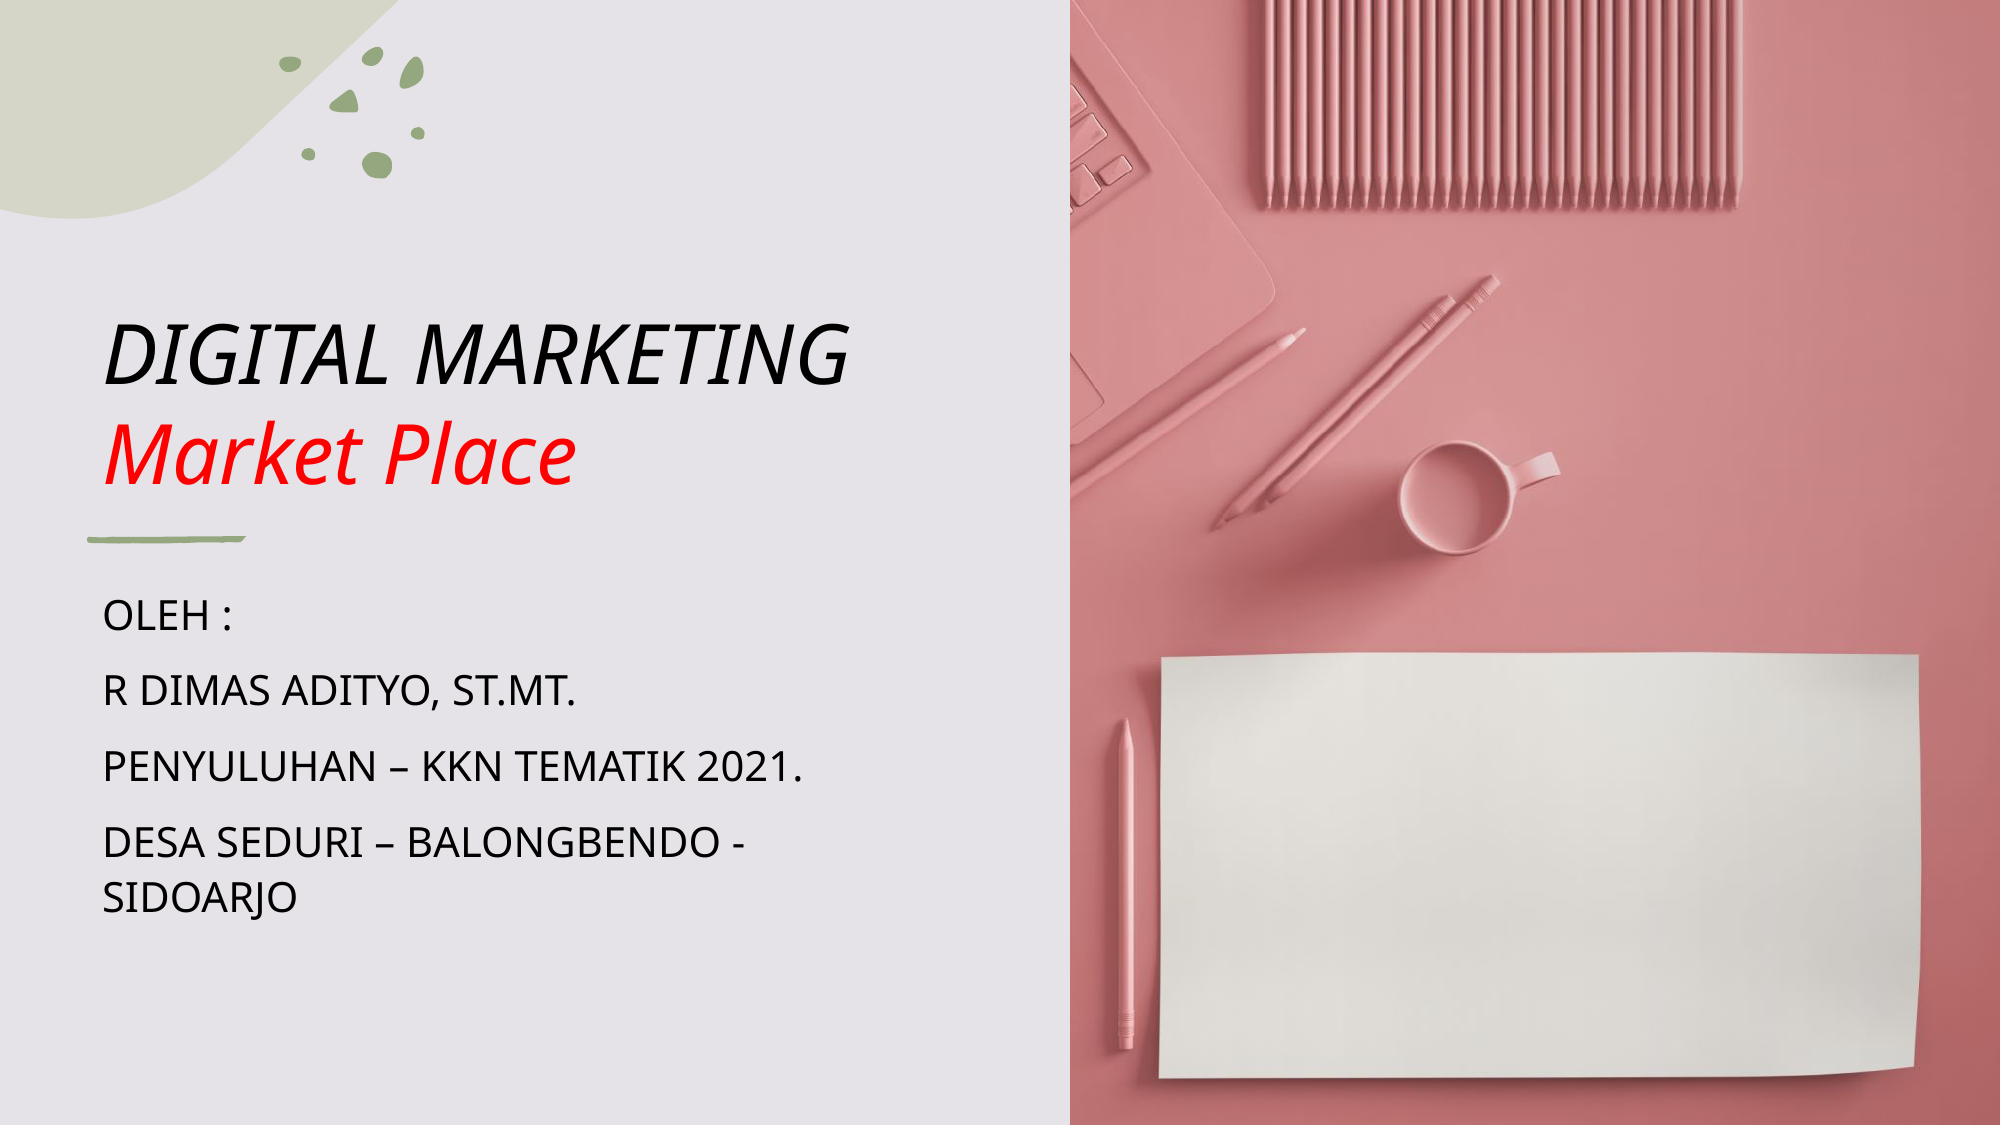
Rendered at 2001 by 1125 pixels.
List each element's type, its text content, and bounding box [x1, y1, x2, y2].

text_box [0, 0, 401, 220]
title DIGITAL MARKETING Market Place [86, 184, 959, 509]
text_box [279, 46, 425, 179]
text_box [0, 0, 1069, 1125]
picture [1069, 0, 2000, 1125]
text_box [86, 536, 247, 544]
subtitle OLEH : R DIMAS ADITYO, ST.MT. PENYULUHAN – KKN TEMATIK 2021. DESA SEDURI – BALONGBENDO - SIDOARJO [86, 575, 959, 973]
